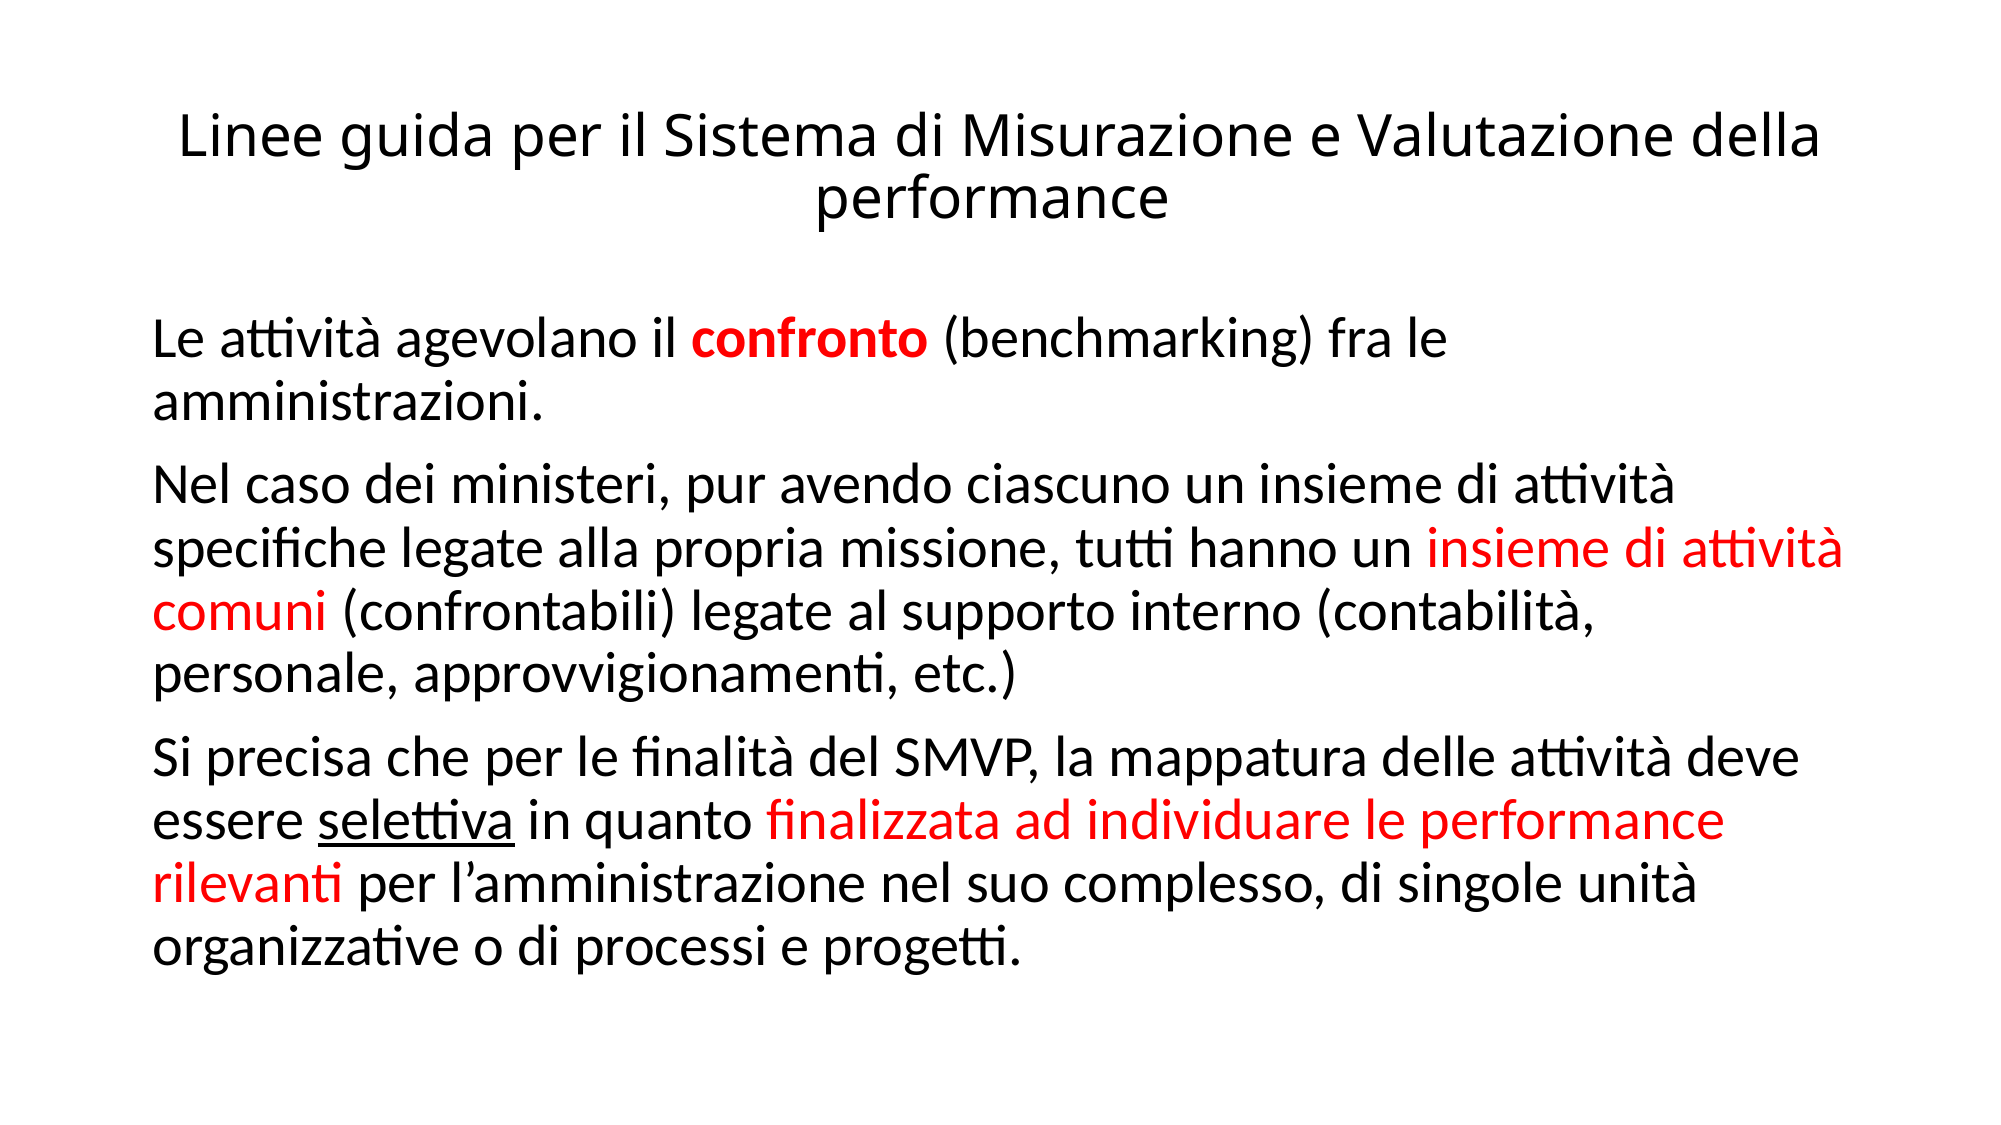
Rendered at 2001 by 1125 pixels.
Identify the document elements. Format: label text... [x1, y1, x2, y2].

title Linee guida per il Sistema di Misurazione e Valutazione della performance [137, 59, 1863, 278]
list Le attività agevolano il confronto (benchmarking) fra le amministrazioni. Nel caso dei ministeri, pur avendo ciascuno un insieme di attività specifiche legate alla propria missione, tutti hanno un insieme di attività comuni (confrontabili) legate al supporto interno (contabilità, personale, approvvigionamenti, etc.) Si precisa che per le finalità del SMVP, la mappatura delle attività deve essere selettiva in quanto finalizzata ad individuare le performance rilevanti per l’amministrazione nel suo complesso, di singole unità organizzative o di processi e progetti. [137, 299, 1863, 1014]
